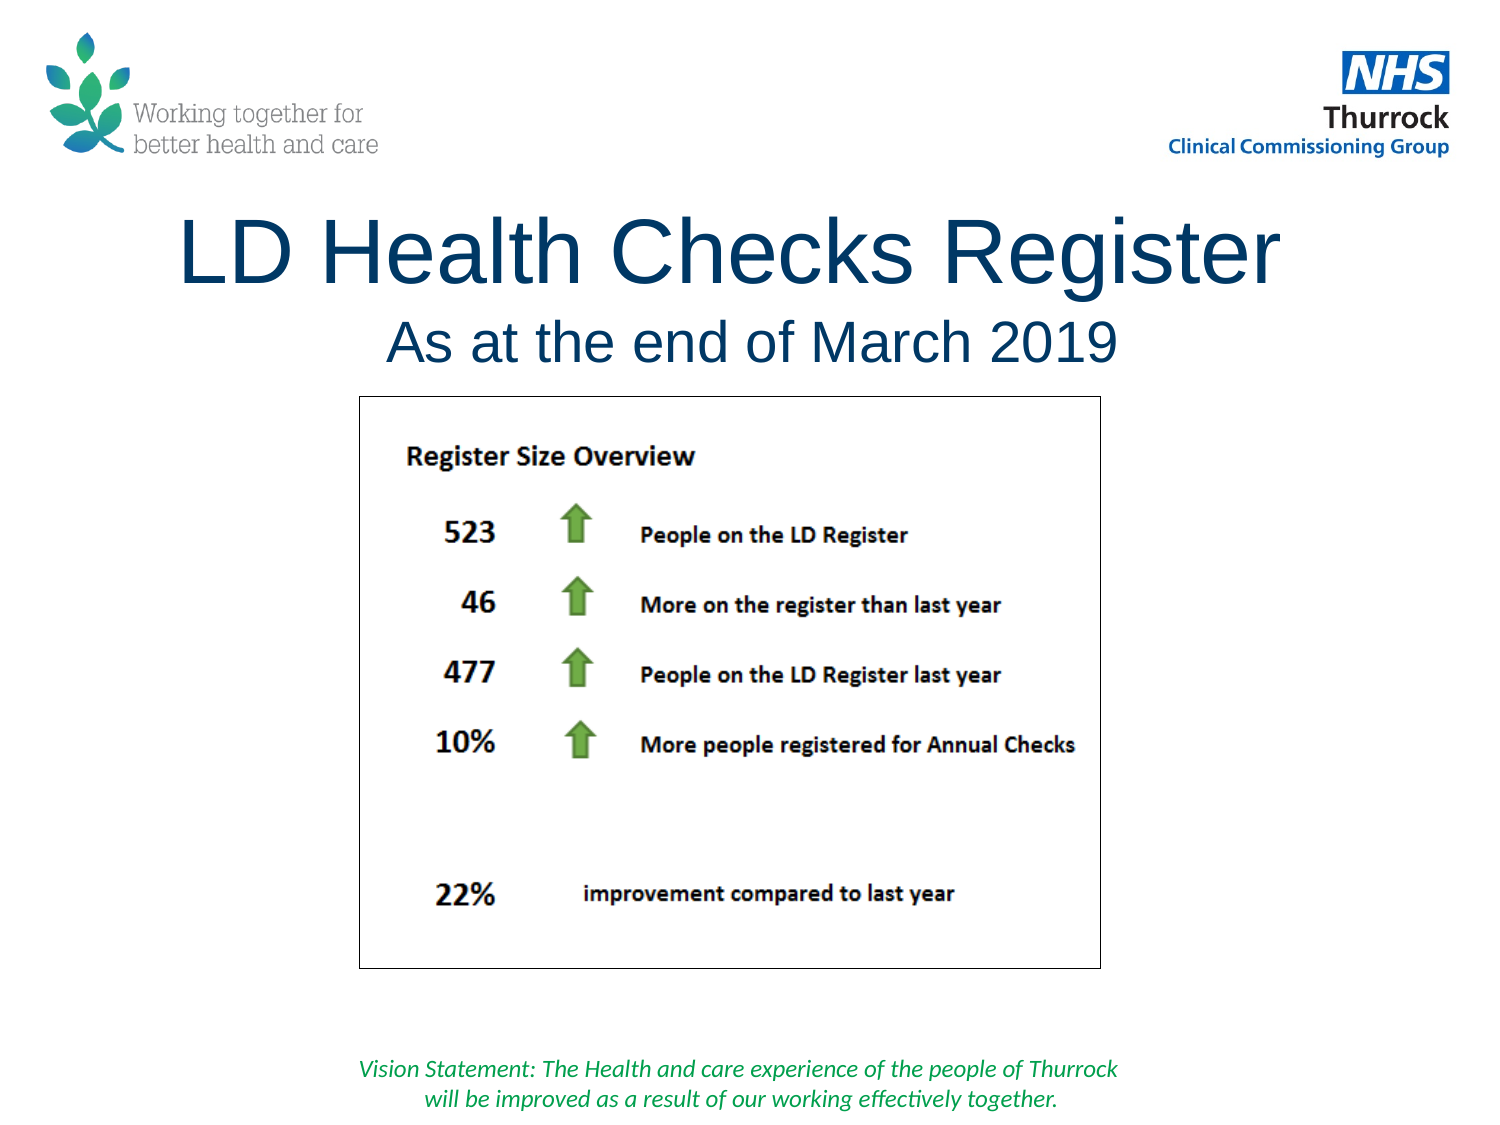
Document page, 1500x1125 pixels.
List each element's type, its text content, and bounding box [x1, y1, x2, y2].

text_box Vision Statement: The Health and care experience of the people of Thurrock will be improved as a result of our working effectively together. [55, 1045, 1428, 1120]
text_box As at the end of March 2019 [77, 256, 1428, 421]
picture [1153, 42, 1457, 165]
title LD Health Checks Register [55, 164, 1406, 329]
picture [43, 30, 380, 165]
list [359, 396, 1101, 969]
